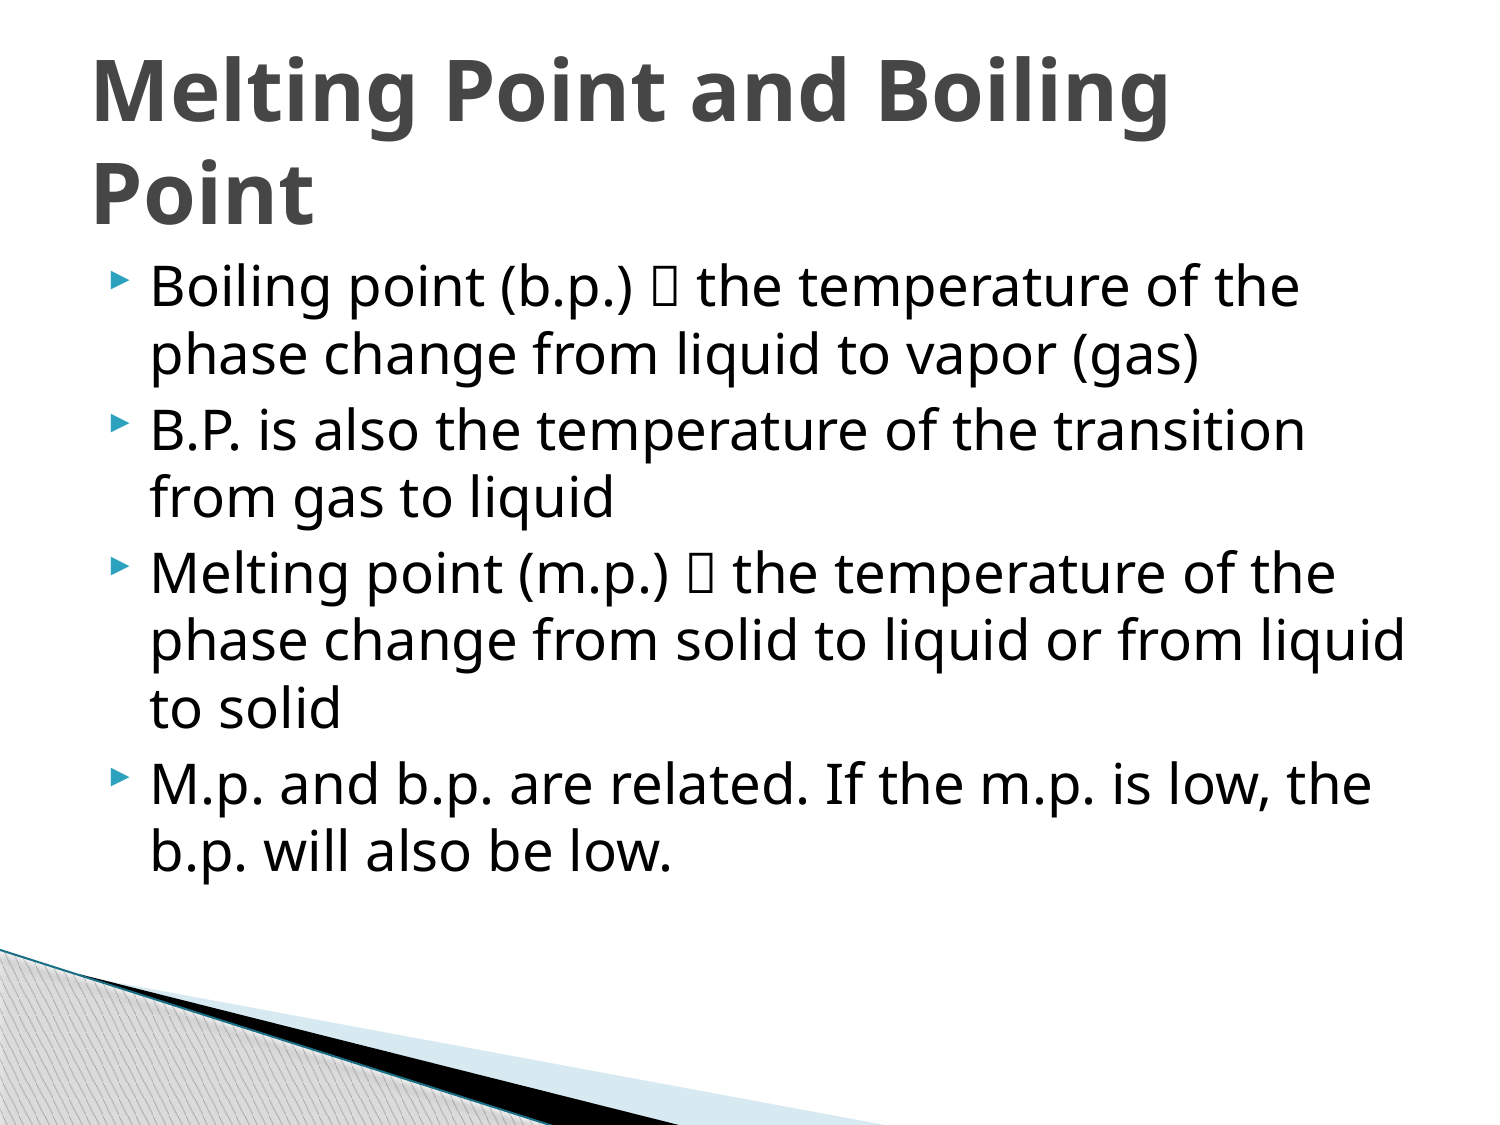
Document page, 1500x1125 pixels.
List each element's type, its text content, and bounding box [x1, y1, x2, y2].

title Melting Point and Boiling Point [75, 45, 1425, 233]
list Boiling point (b.p.)  the temperature of the phase change from liquid to vapor (gas) B.P. is also the temperature of the transition from gas to liquid Melting point (m.p.)  the temperature of the phase change from solid to liquid or from liquid to solid M.p. and b.p. are related. If the m.p. is low, the b.p. will also be low. [75, 243, 1425, 986]
